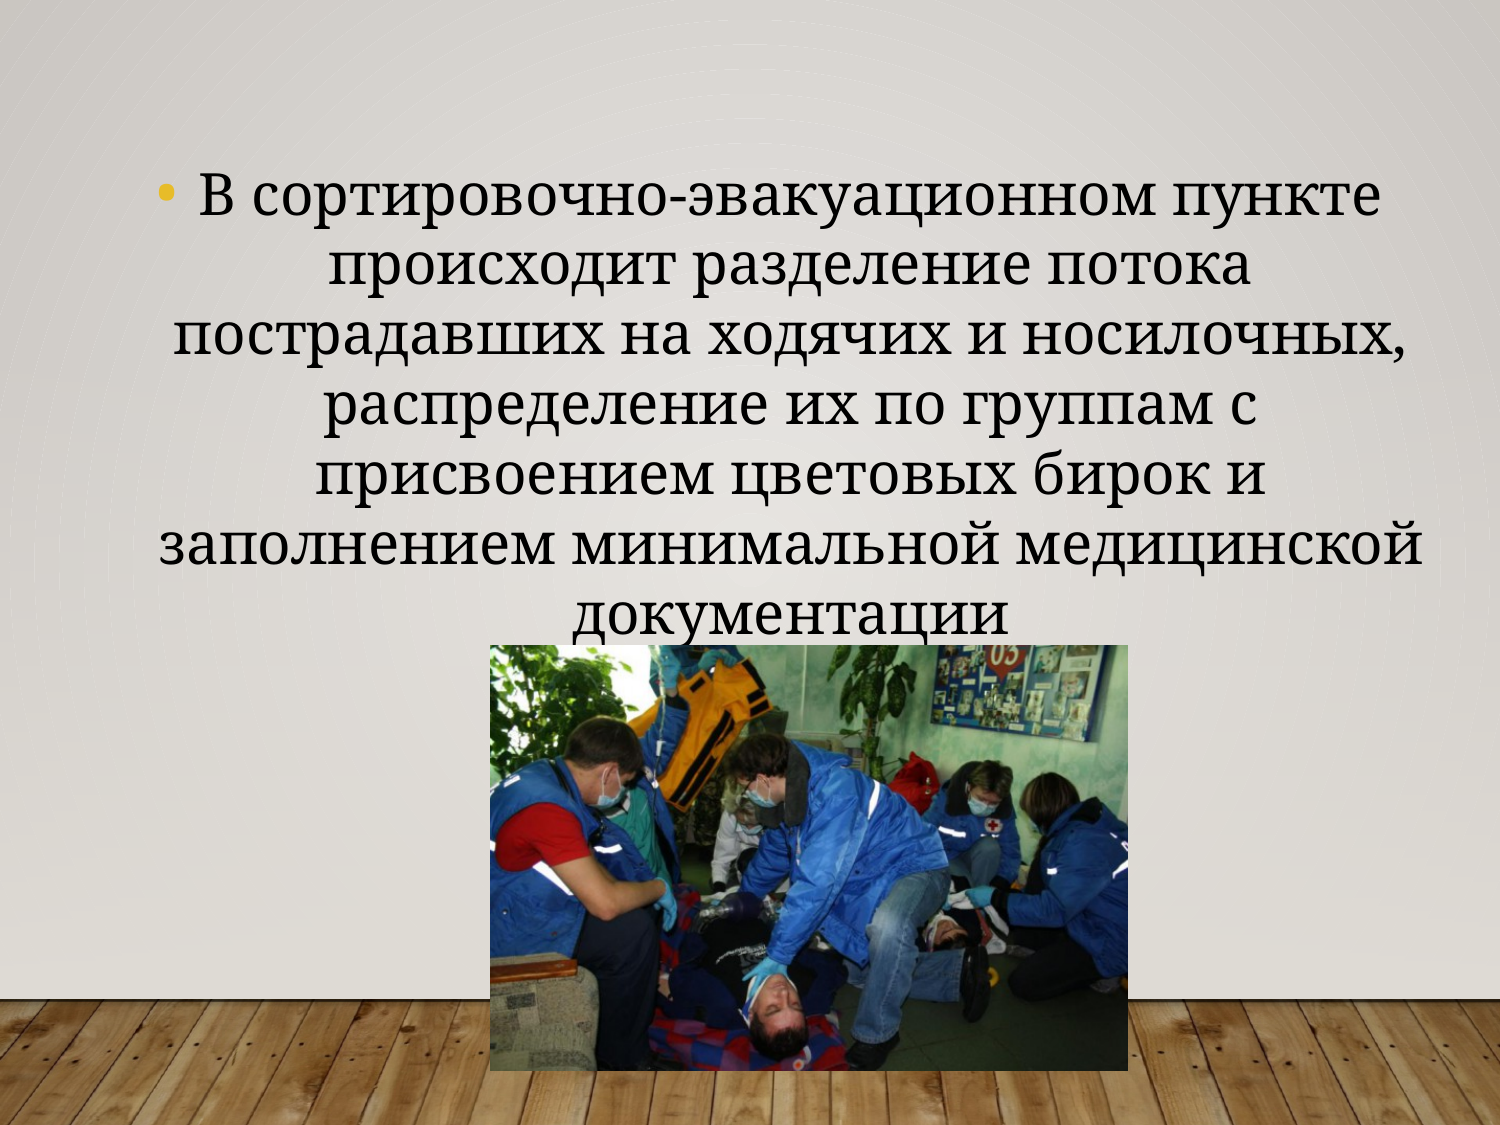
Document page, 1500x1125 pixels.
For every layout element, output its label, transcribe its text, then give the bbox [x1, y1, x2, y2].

picture [0, 645, 1500, 1125]
text_box В сортировочно-эвакуационном пункте происходит разделение потока пострадавших на ходячих и носилочных, распределение их по группам с присвоением цветовых бирок и заполнением минимальной медицинской документации [53, 148, 1471, 634]
